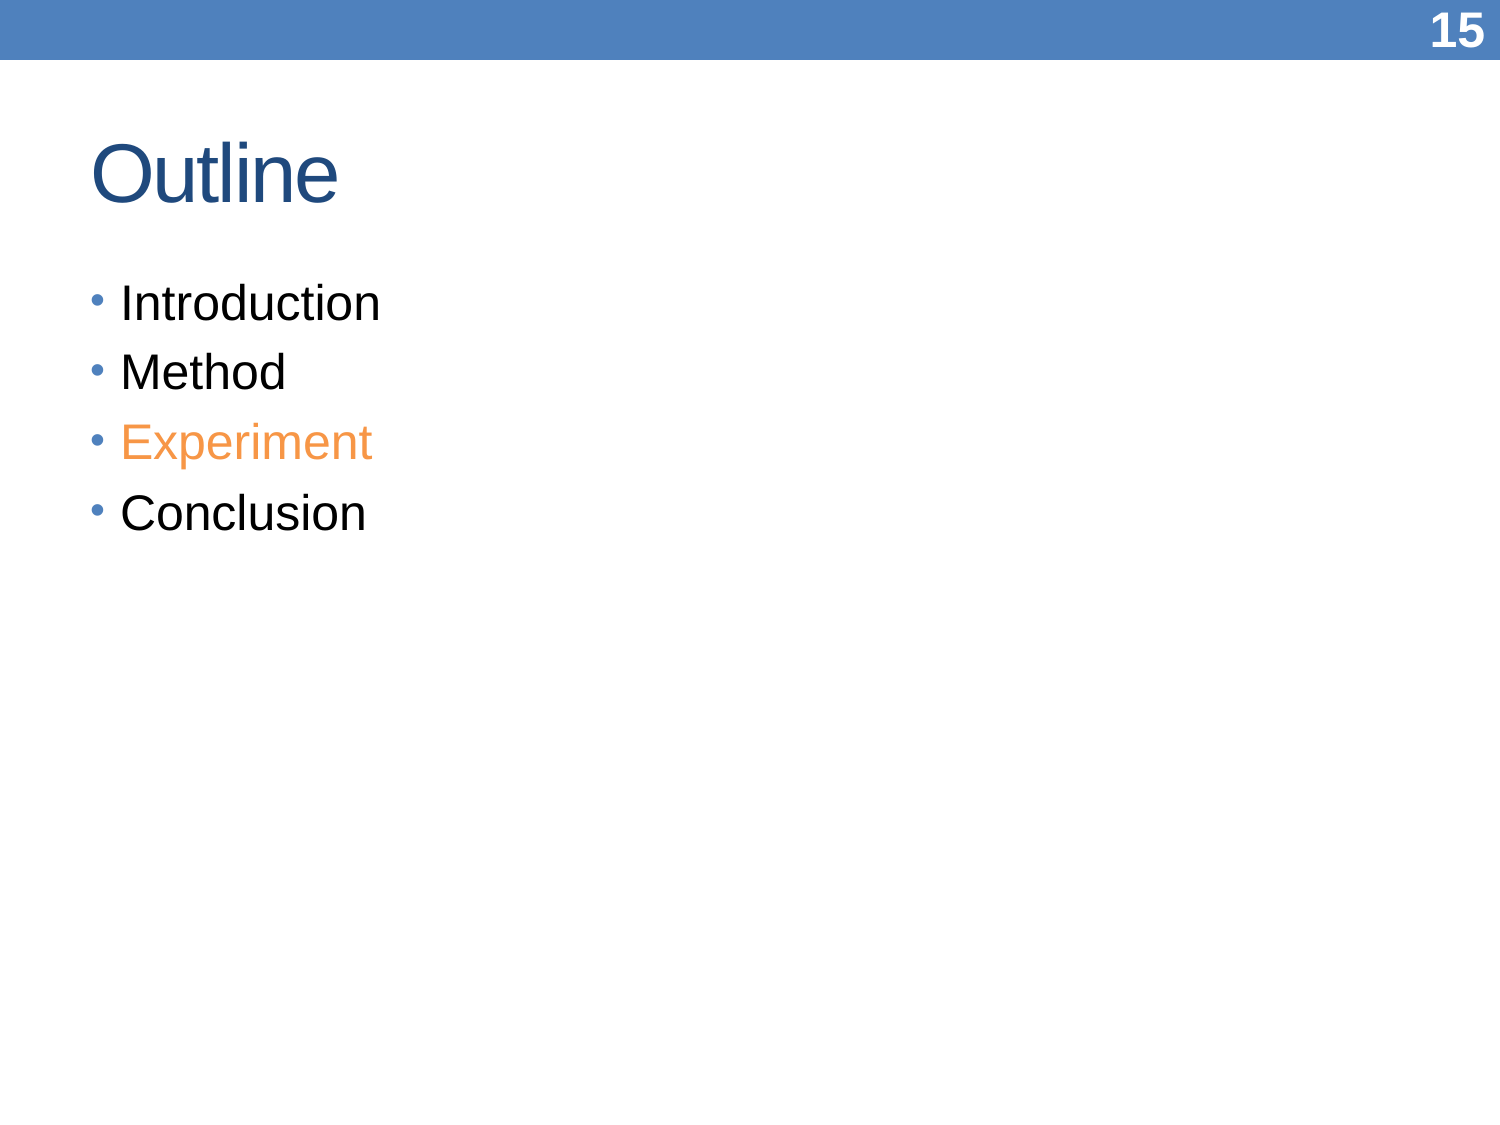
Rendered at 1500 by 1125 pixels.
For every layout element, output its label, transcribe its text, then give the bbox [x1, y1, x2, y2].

slide_number 15 [1325, 0, 1500, 54]
title Outline [75, 87, 1425, 250]
list Introduction Method Experiment Conclusion [75, 262, 1425, 1063]
